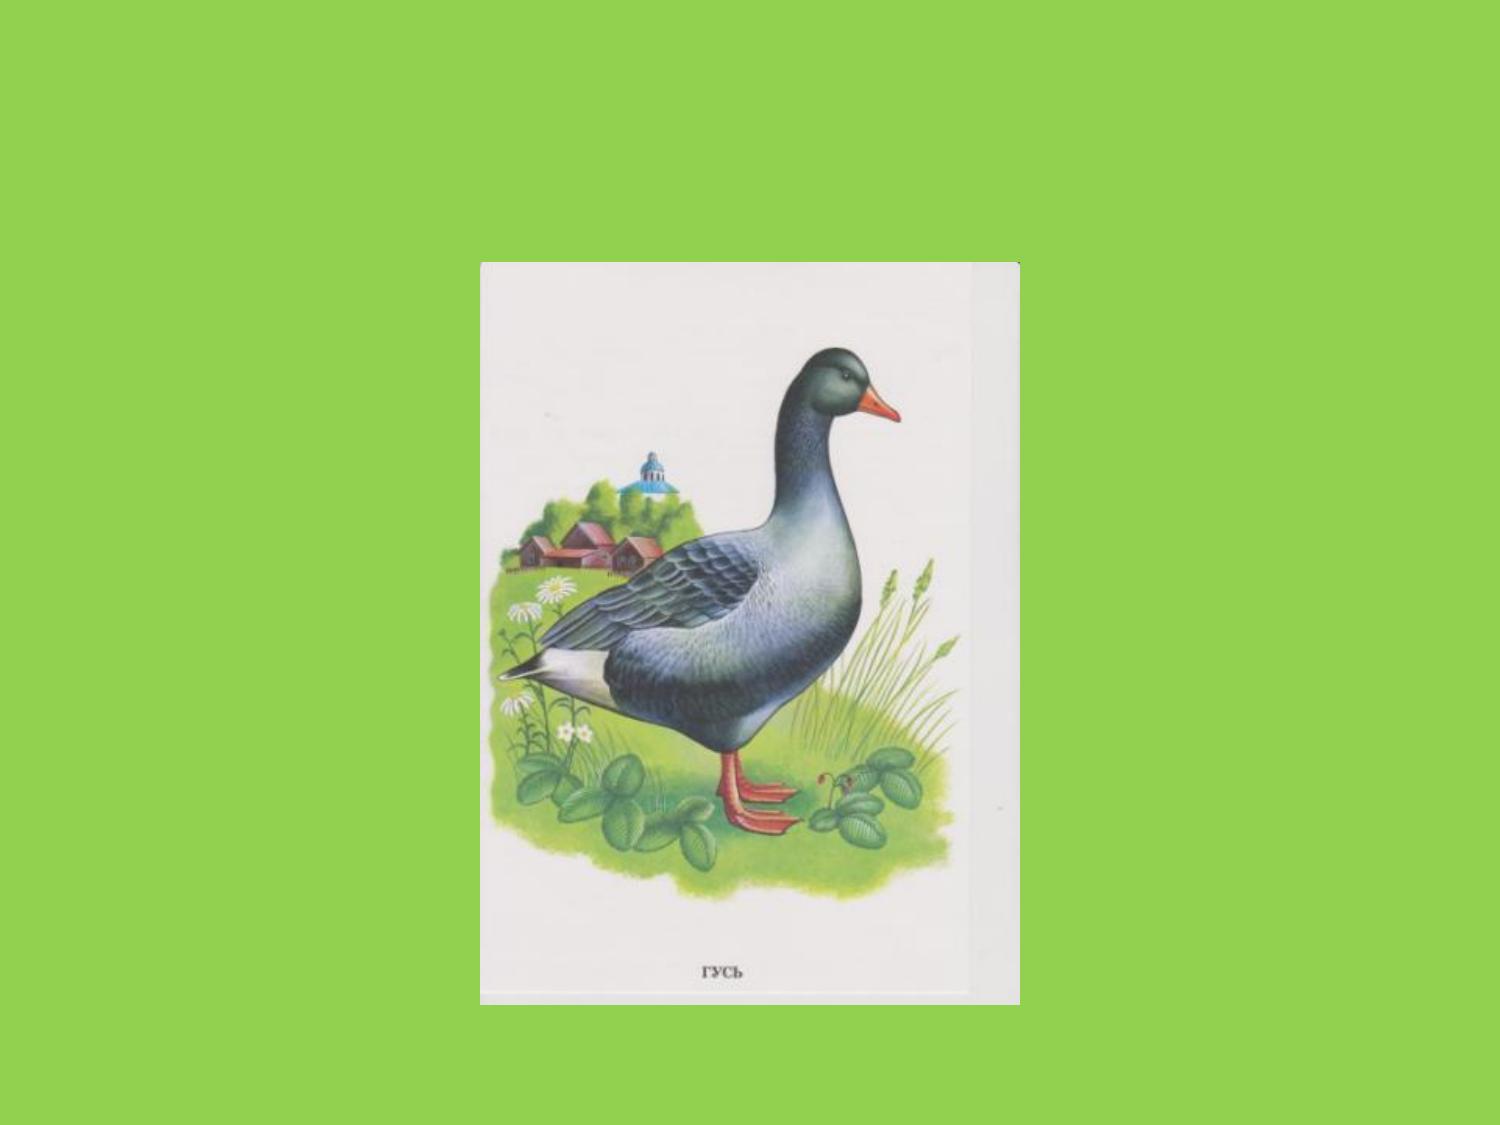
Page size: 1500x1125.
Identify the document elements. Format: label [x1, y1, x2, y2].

list [479, 262, 1021, 1006]
